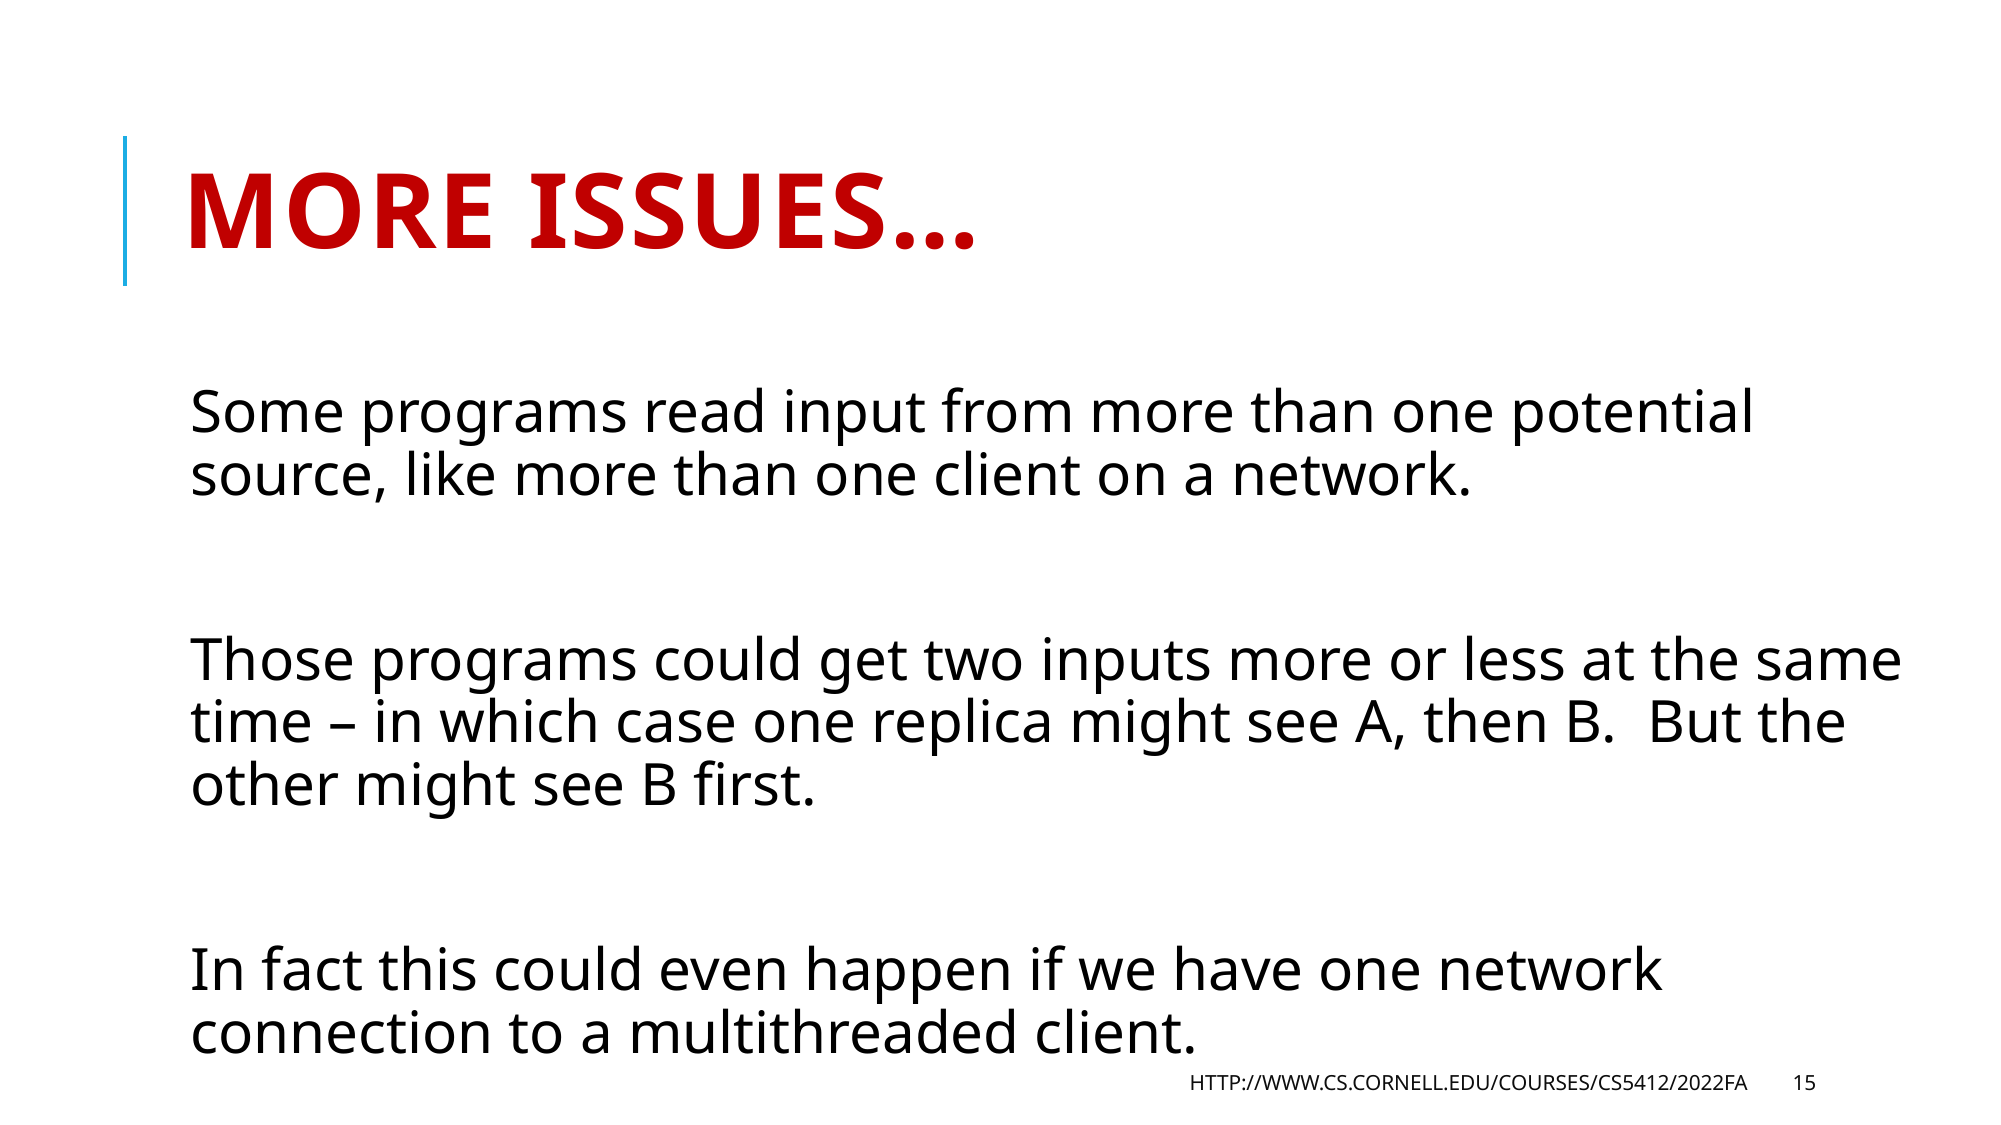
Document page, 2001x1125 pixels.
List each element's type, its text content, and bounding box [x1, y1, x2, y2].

slide_number 15 [1777, 1061, 1938, 1107]
title More Issues… [168, 96, 1938, 342]
list Some programs read input from more than one potential source, like more than one client on a network. Those programs could get two inputs more or less at the same time – in which case one replica might see A, then B. But the other might see B first. In fact this could even happen if we have one network connection to a multithreaded client. [168, 375, 1938, 1035]
footer http://www.cs.cornell.edu/courses/cs5412/2022fa [794, 1061, 1763, 1107]
